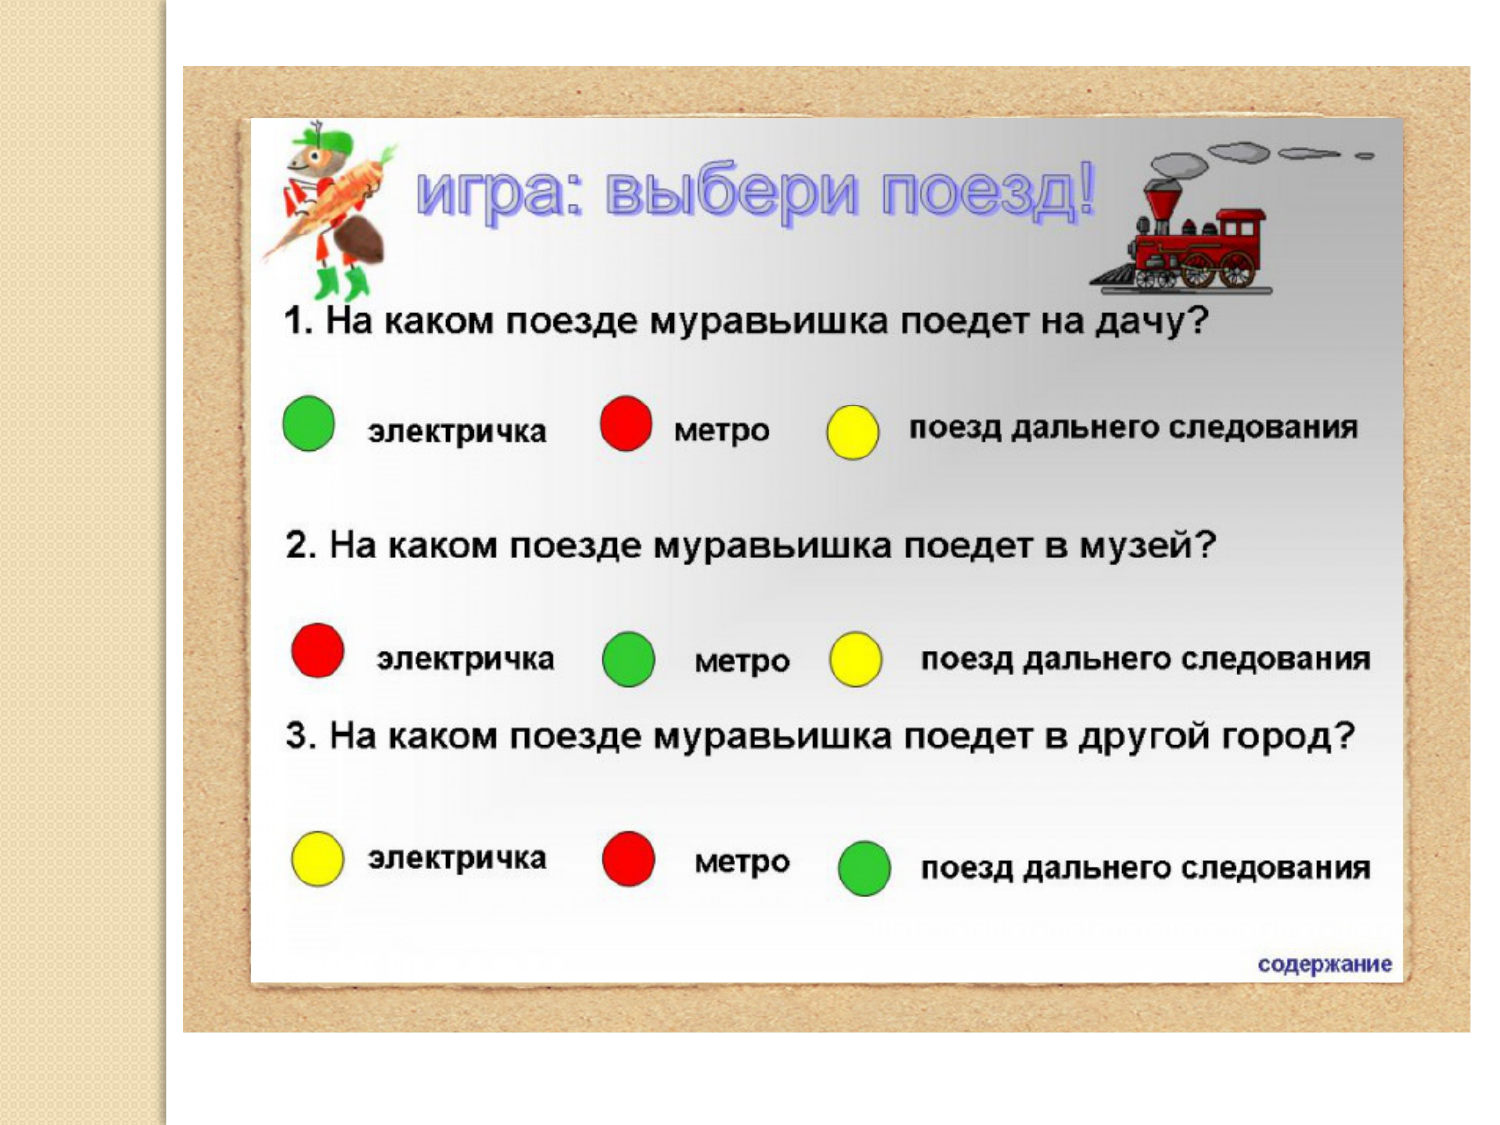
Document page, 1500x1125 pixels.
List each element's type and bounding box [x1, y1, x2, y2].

picture [182, 66, 1471, 1033]
